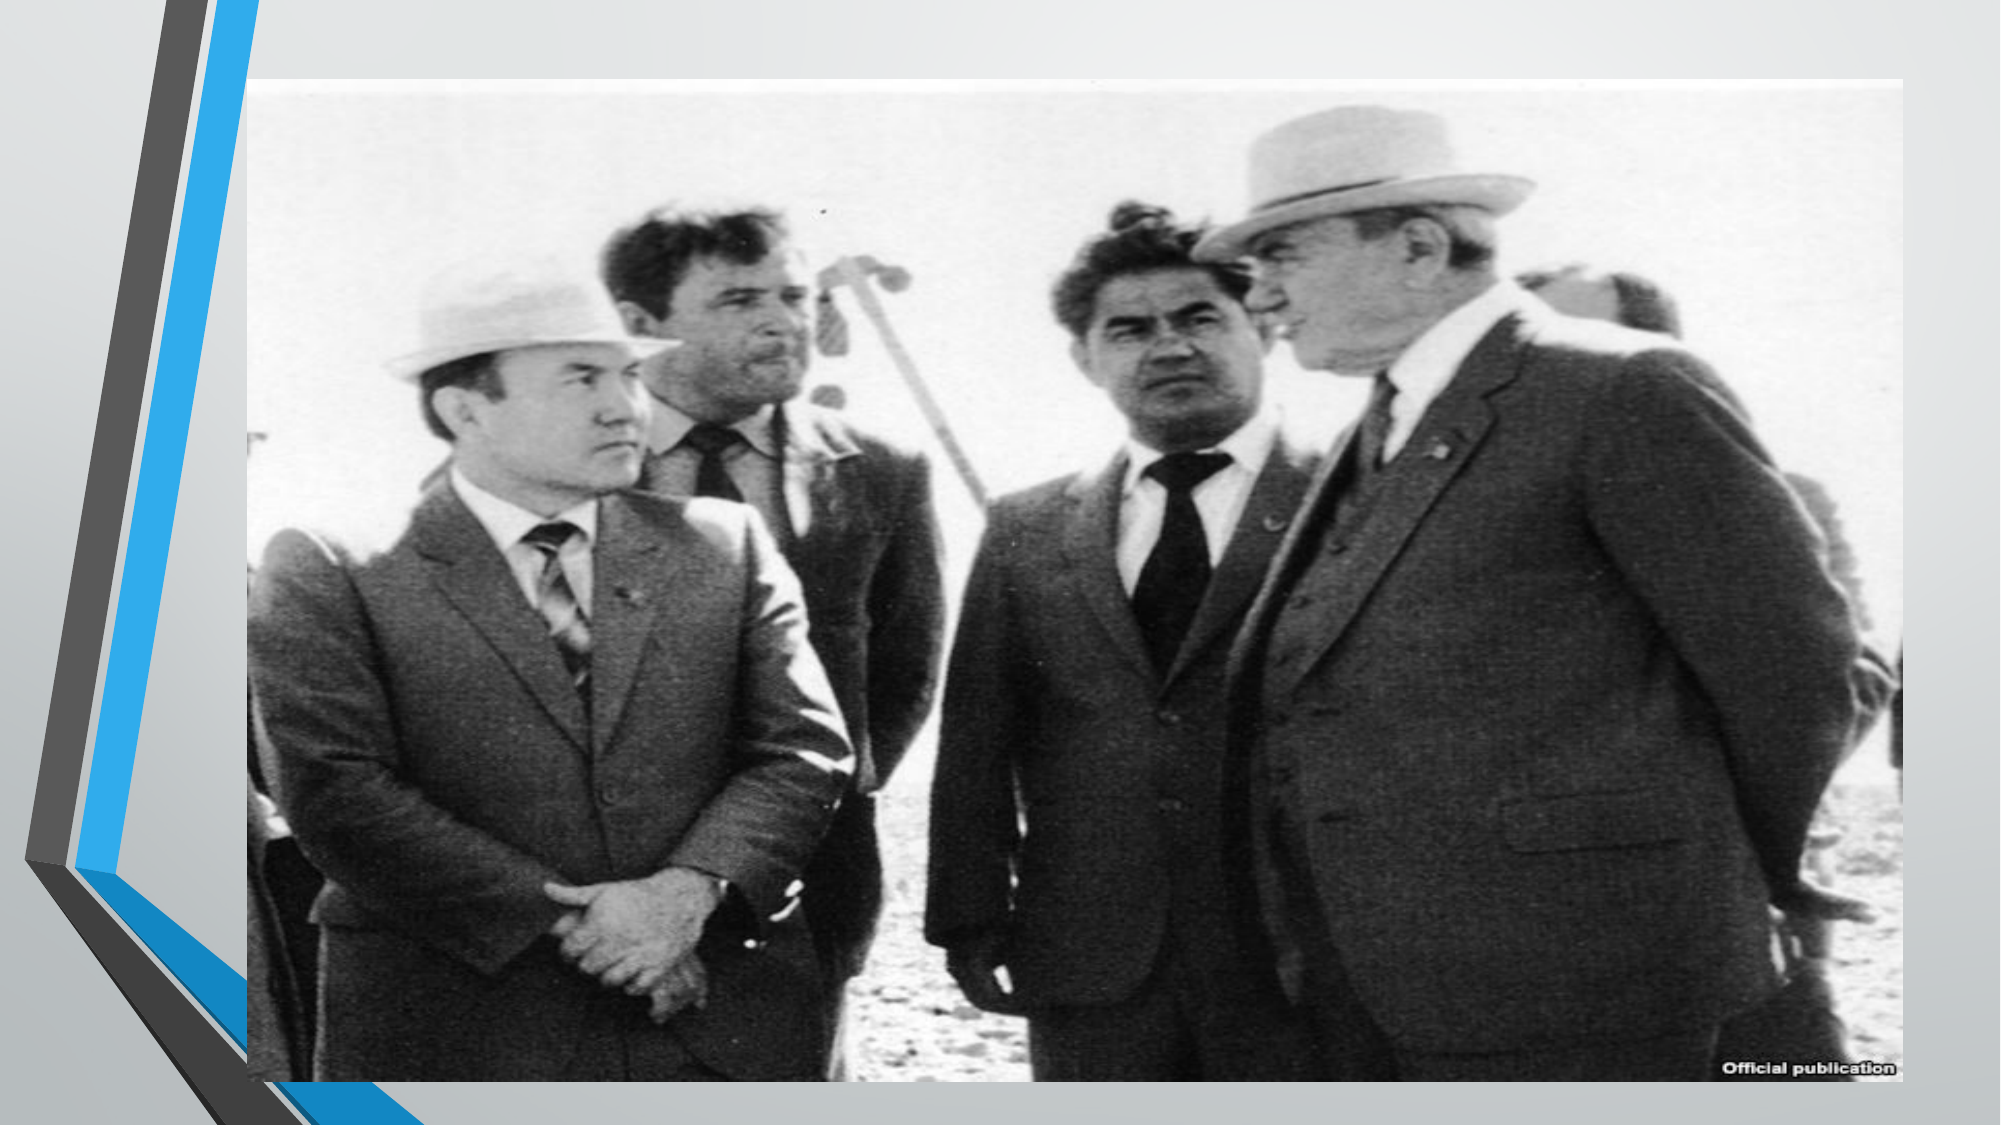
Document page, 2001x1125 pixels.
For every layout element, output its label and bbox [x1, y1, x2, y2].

picture [247, 79, 1903, 1082]
